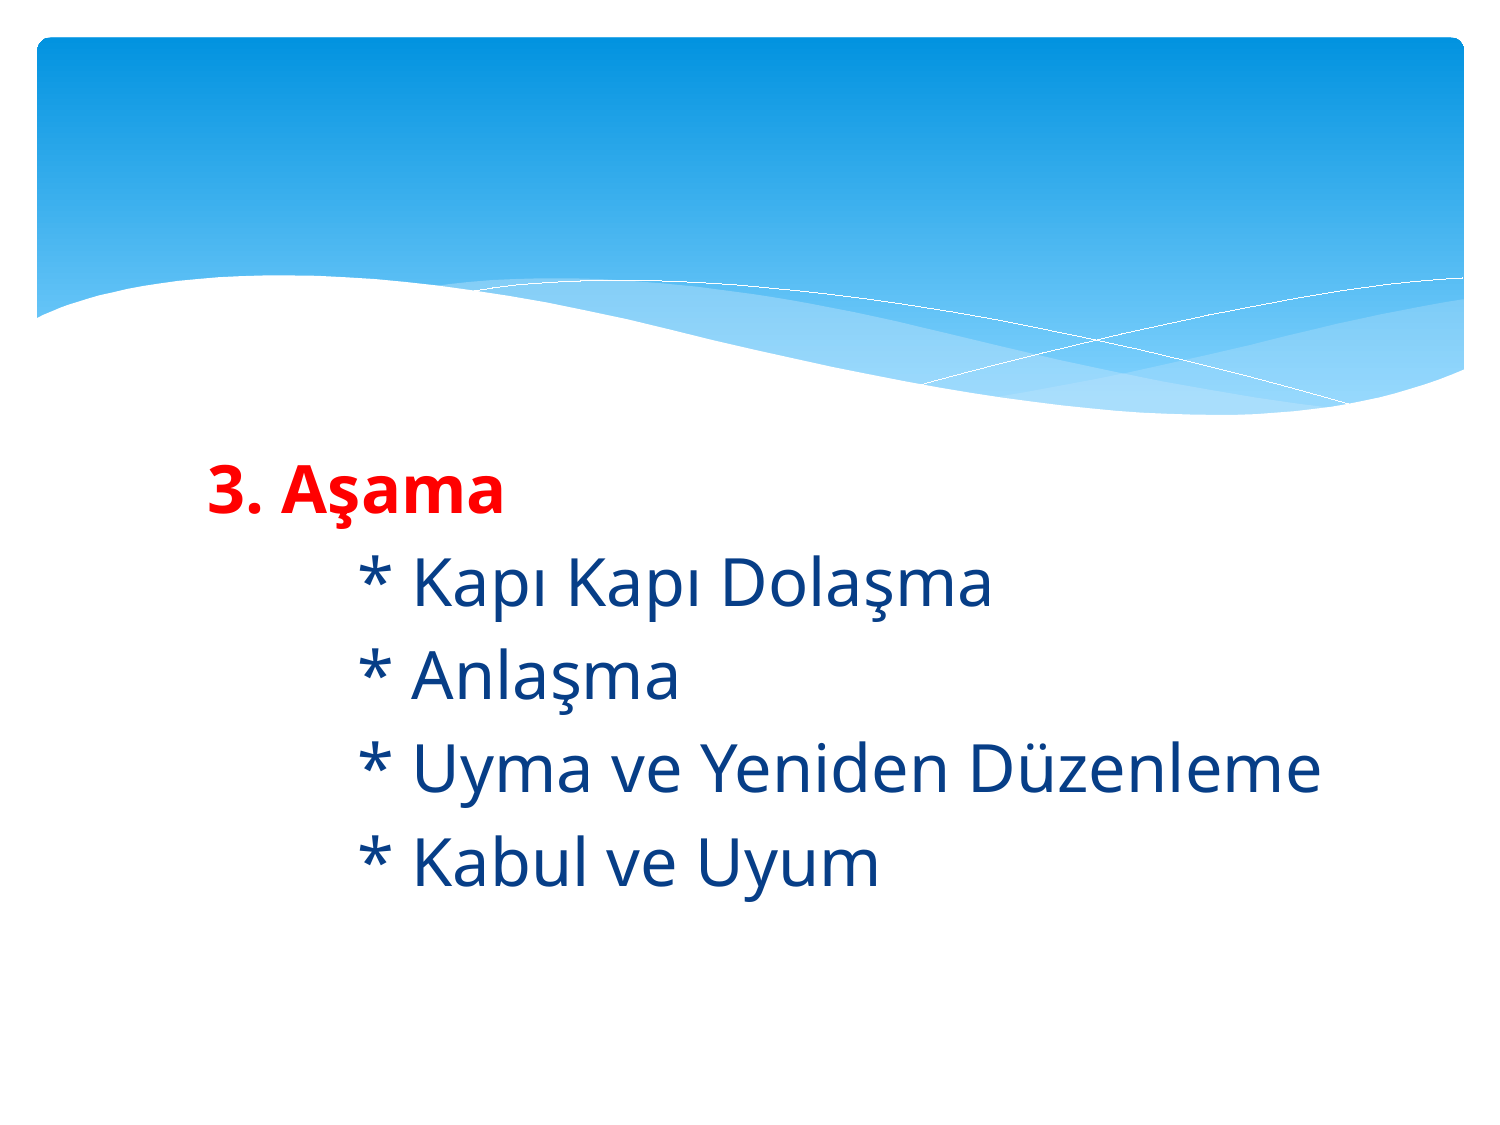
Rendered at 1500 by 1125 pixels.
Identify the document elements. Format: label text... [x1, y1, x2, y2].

list 3. Aşama * Kapı Kapı Dolaşma * Anlaşma * Uyma ve Yeniden Düzenleme * Kabul ve Uyum [143, 438, 1359, 1005]
